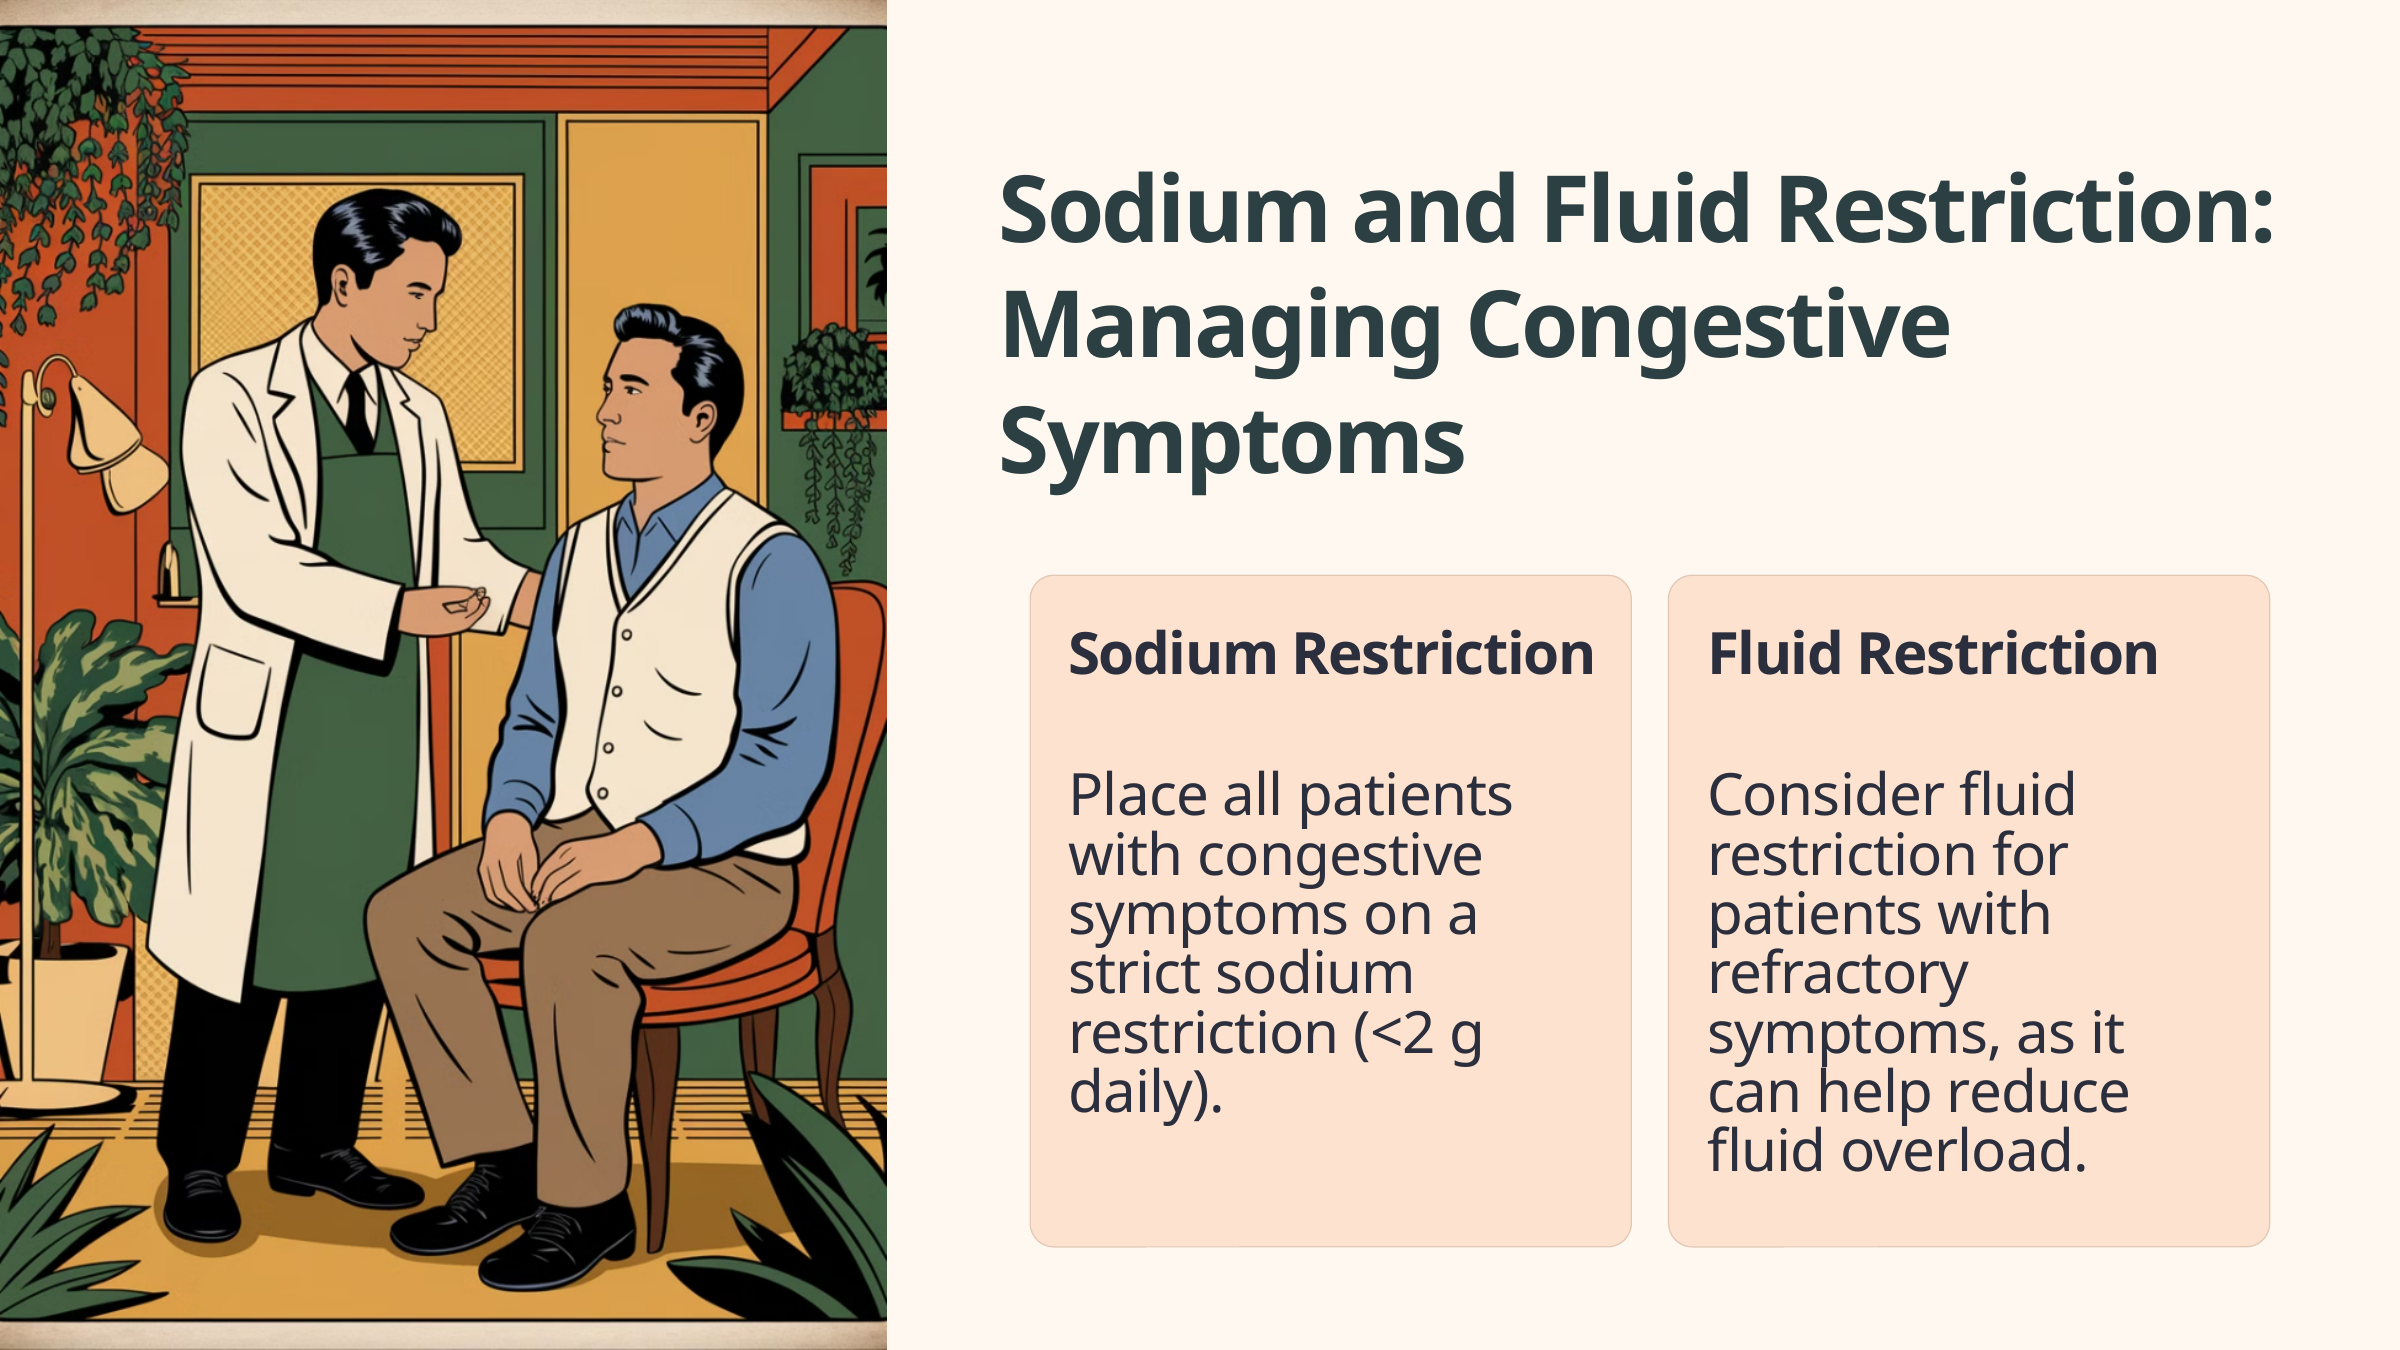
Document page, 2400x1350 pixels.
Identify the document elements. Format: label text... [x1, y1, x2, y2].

text_box Place all patients with congestive symptoms on a strict sodium restriction (<2 g daily). [1068, 768, 1593, 1037]
text_box Consider fluid restriction for patients with refractory symptoms, as it can help reduce fluid overload. [1706, 768, 2232, 1037]
text_box Sodium Restriction [1068, 628, 1534, 687]
text_box [1668, 575, 2270, 1247]
text_box Fluid Restriction [1706, 628, 2173, 687]
text_box Sodium and Fluid Restriction: Managing Congestive Symptoms [999, 145, 2339, 494]
text_box [1030, 575, 1632, 1247]
picture [0, 0, 887, 1350]
